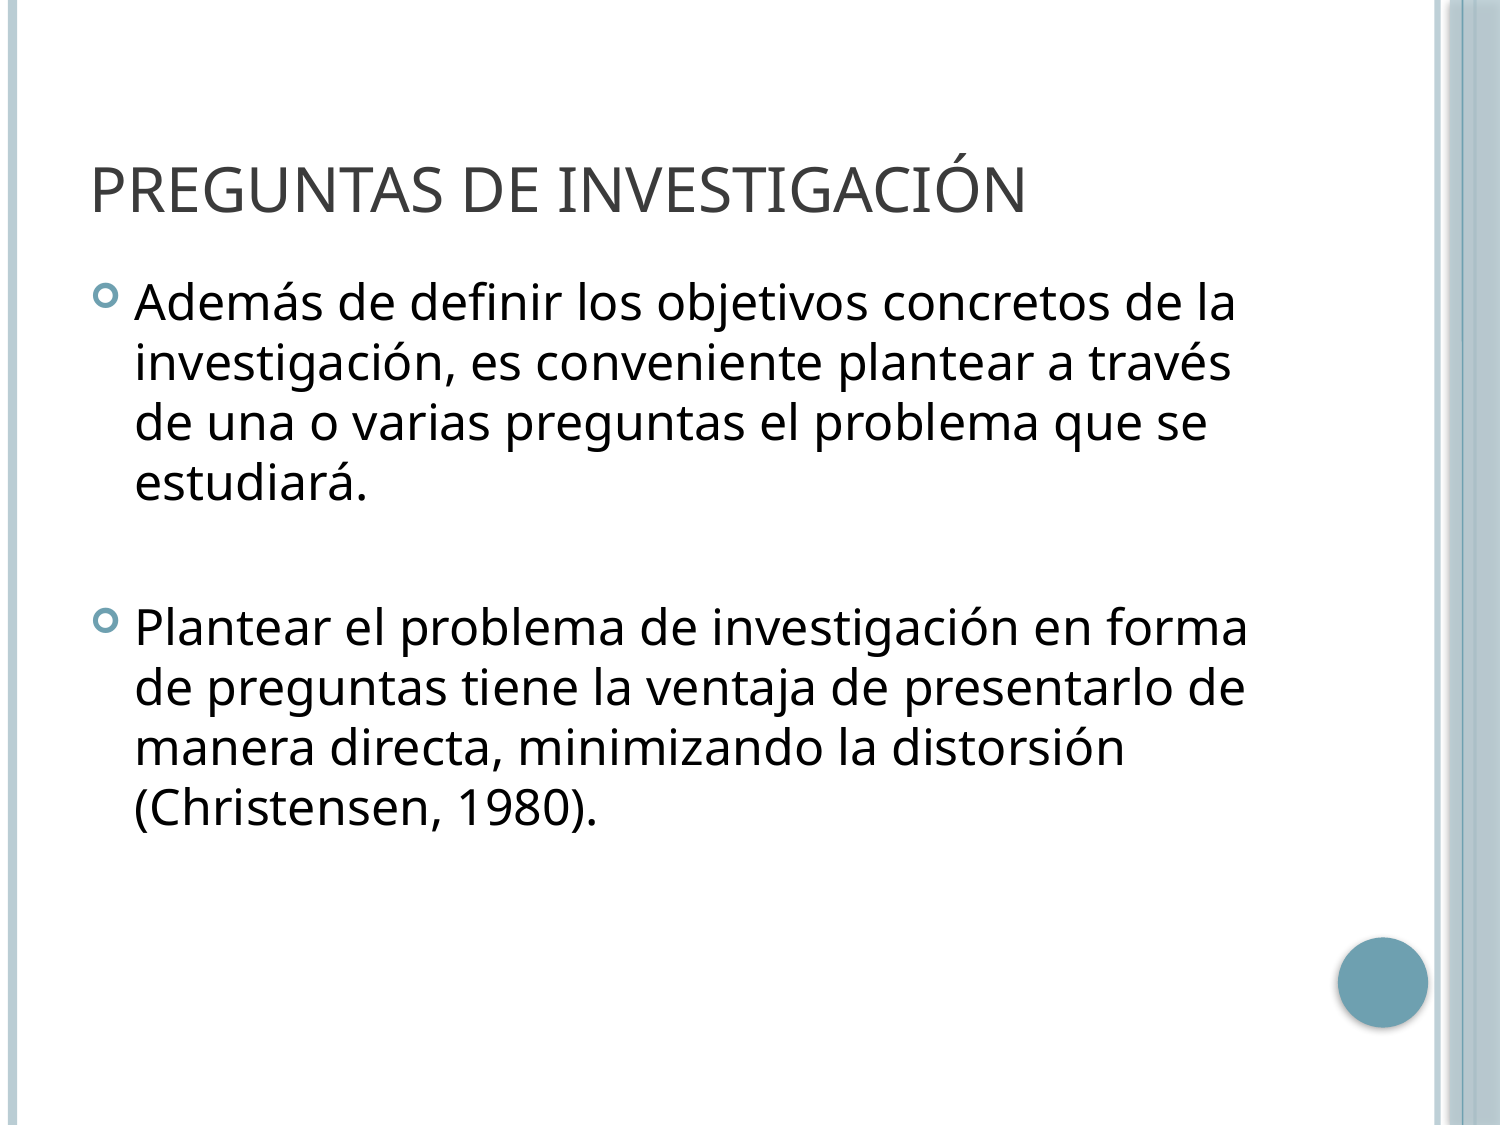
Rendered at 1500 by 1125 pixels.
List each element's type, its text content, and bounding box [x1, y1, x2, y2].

title Preguntas de investigación [75, 45, 1300, 233]
list Además de definir los objetivos concretos de la investigación, es conveniente plantear a través de una o varias preguntas el problema que se estudiará. Plantear el problema de investigación en forma de preguntas tiene la ventaja de presentarlo de manera directa, minimizando la distorsión (Christensen, 1980). [74, 262, 1301, 1063]
